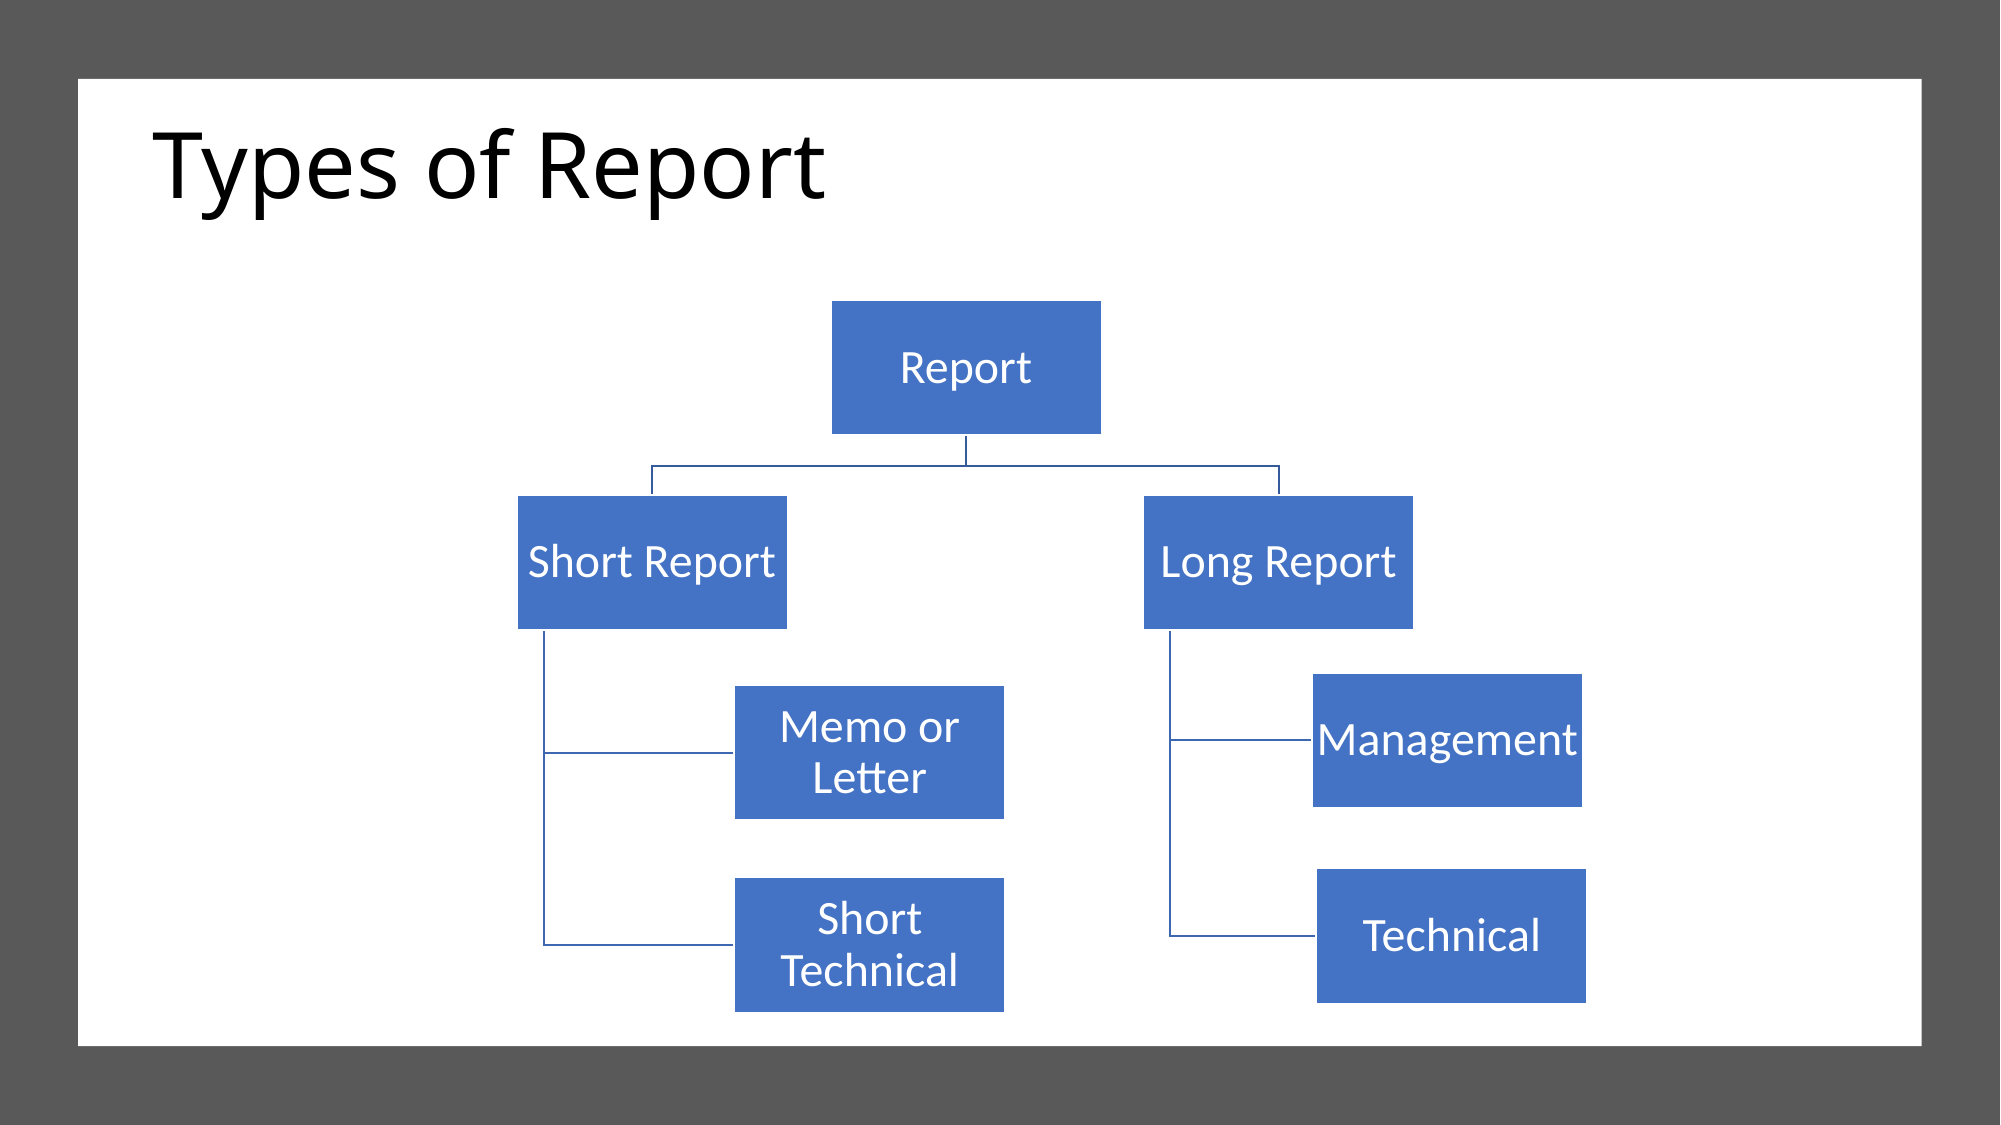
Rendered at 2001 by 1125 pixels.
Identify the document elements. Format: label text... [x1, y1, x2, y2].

text_box [0, 0, 2000, 1125]
text_box [77, 78, 1923, 1047]
title Types of Report [137, 59, 1863, 278]
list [137, 299, 1863, 1014]
